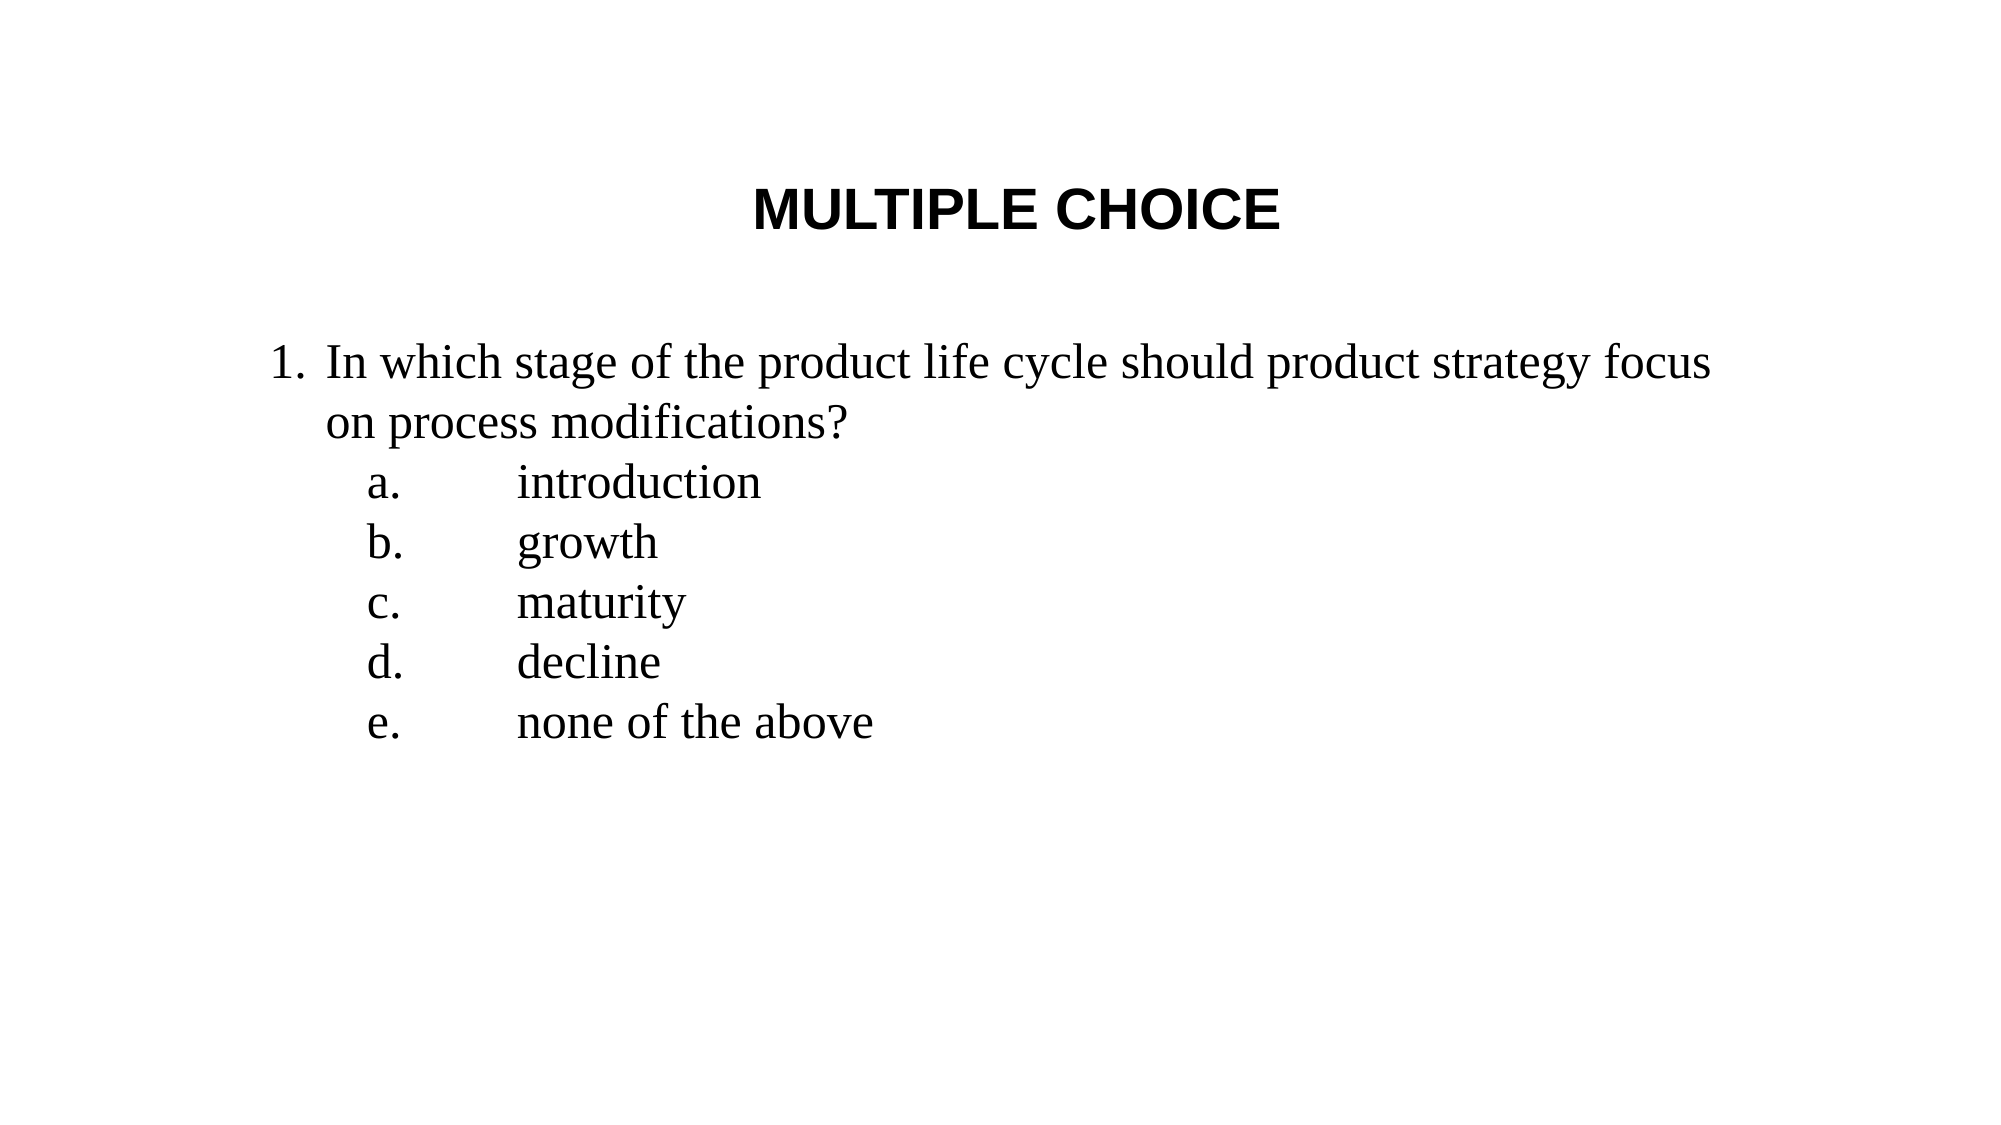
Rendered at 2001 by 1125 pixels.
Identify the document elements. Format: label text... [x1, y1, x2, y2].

text_box MULTIPLE CHOICE In which stage of the product life cycle should product strategy focus on process modifications? a. introduction b. growth c. maturity d. decline e. none of the above [254, 206, 1780, 816]
